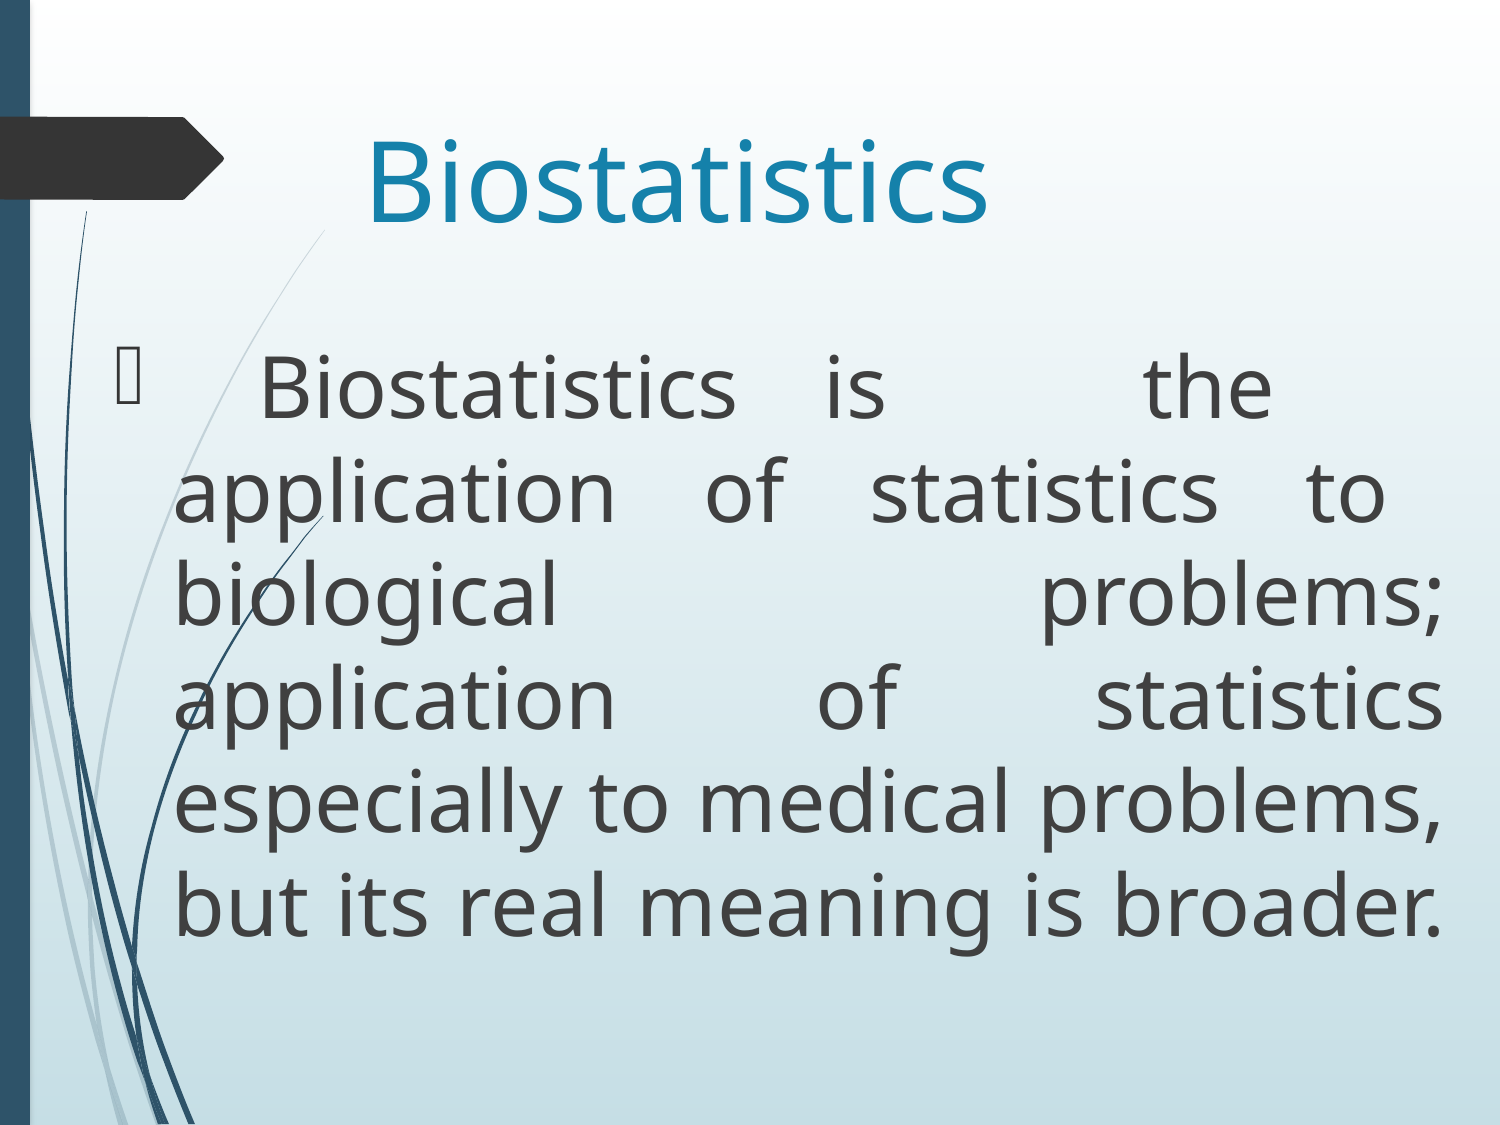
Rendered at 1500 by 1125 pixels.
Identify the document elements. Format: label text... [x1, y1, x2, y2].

list Biostatistics is the application of statistics to biological problems; application of statistics especially to medical problems, but its real meaning is broader. [99, 324, 1463, 1000]
title Biostatistics [319, 102, 1400, 313]
